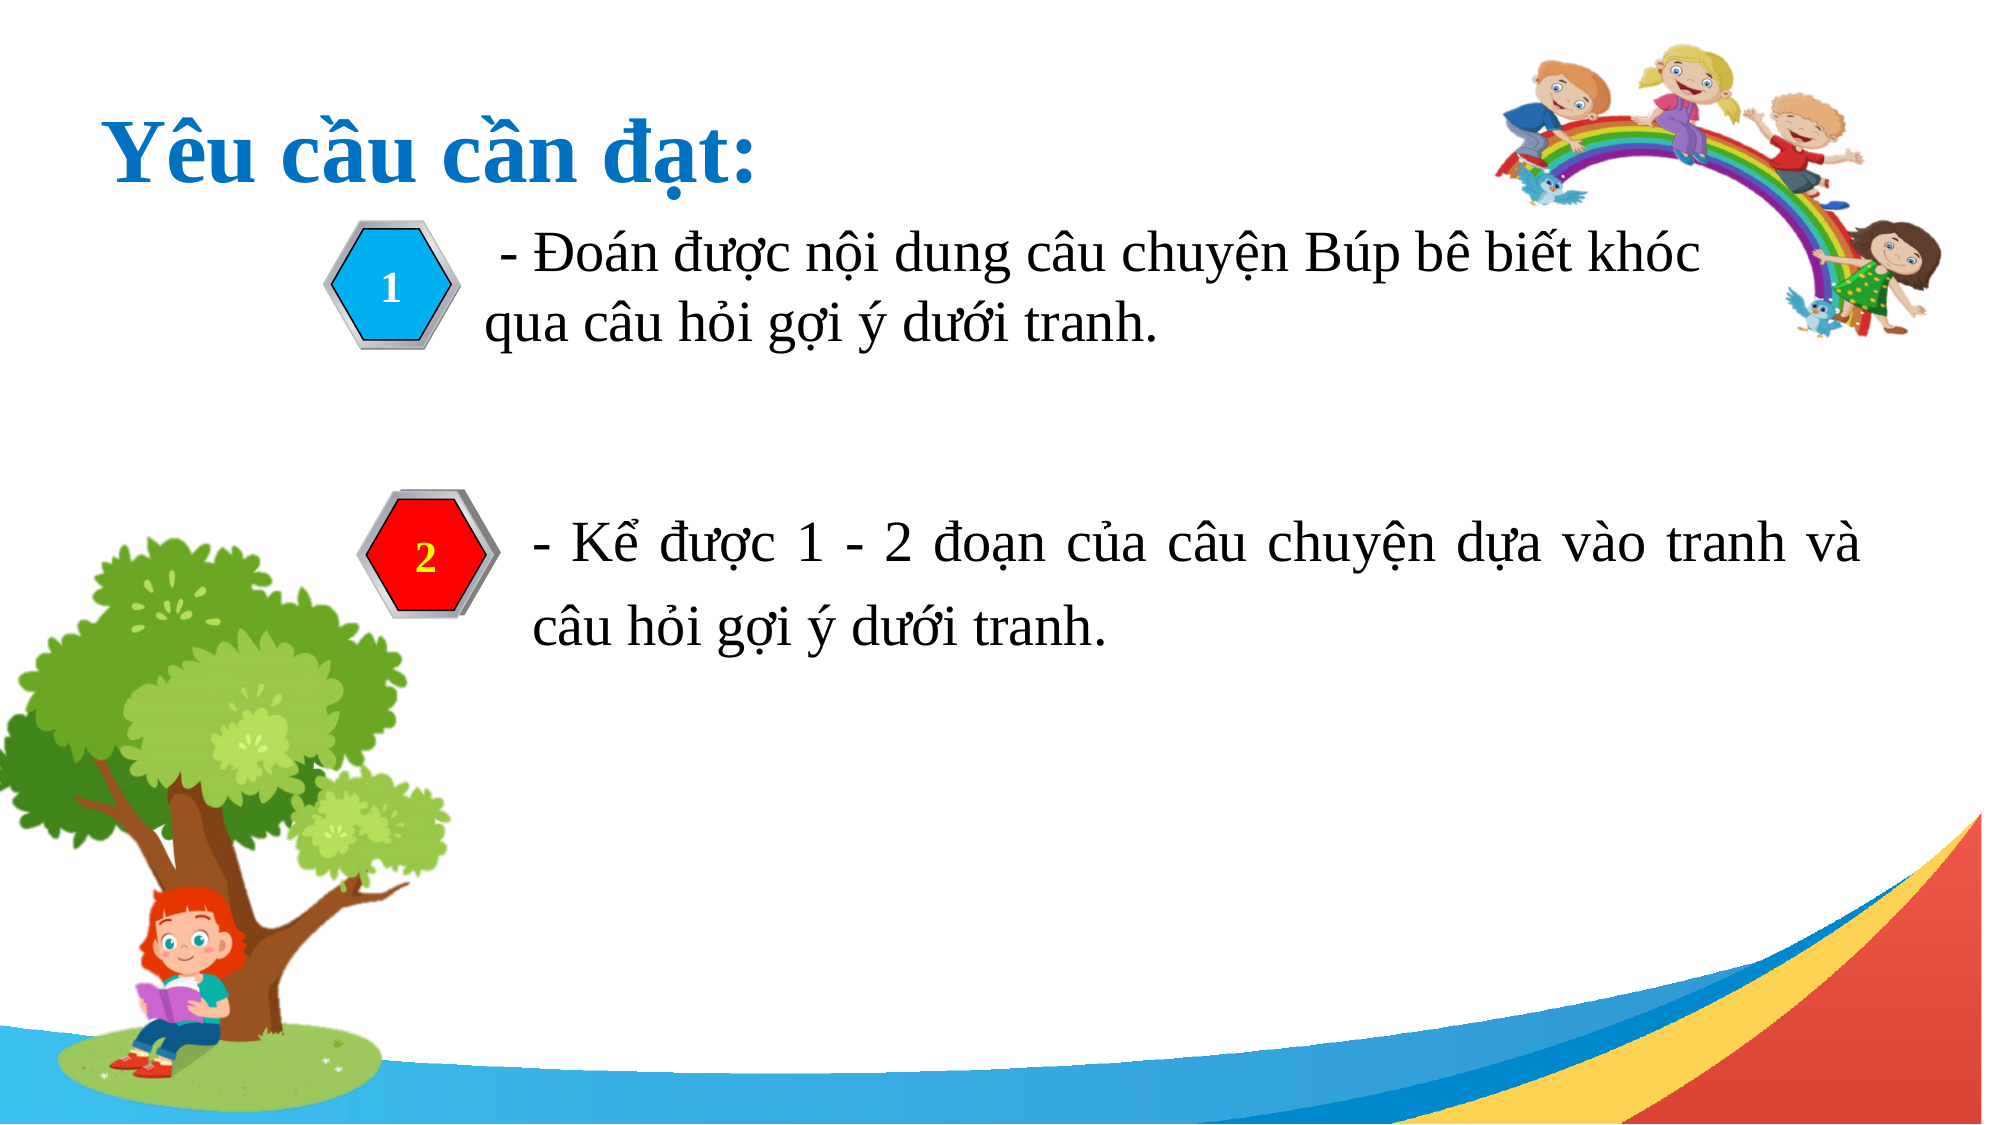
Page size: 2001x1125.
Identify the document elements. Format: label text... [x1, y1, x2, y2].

picture [1414, 0, 2000, 442]
text_box Yêu cầu cần đạt: [85, 55, 884, 208]
text_box - Kể được 1 - 2 đoạn của câu chuyện dựa vào tranh và câu hỏi gợi ý dưới tranh. [517, 481, 1878, 664]
picture [0, 487, 1982, 1125]
text_box - Đoán được nội dung câu chuyện Búp bê biết khóc qua câu hỏi gợi ý dưới tranh. [469, 205, 1770, 361]
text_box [323, 221, 501, 618]
